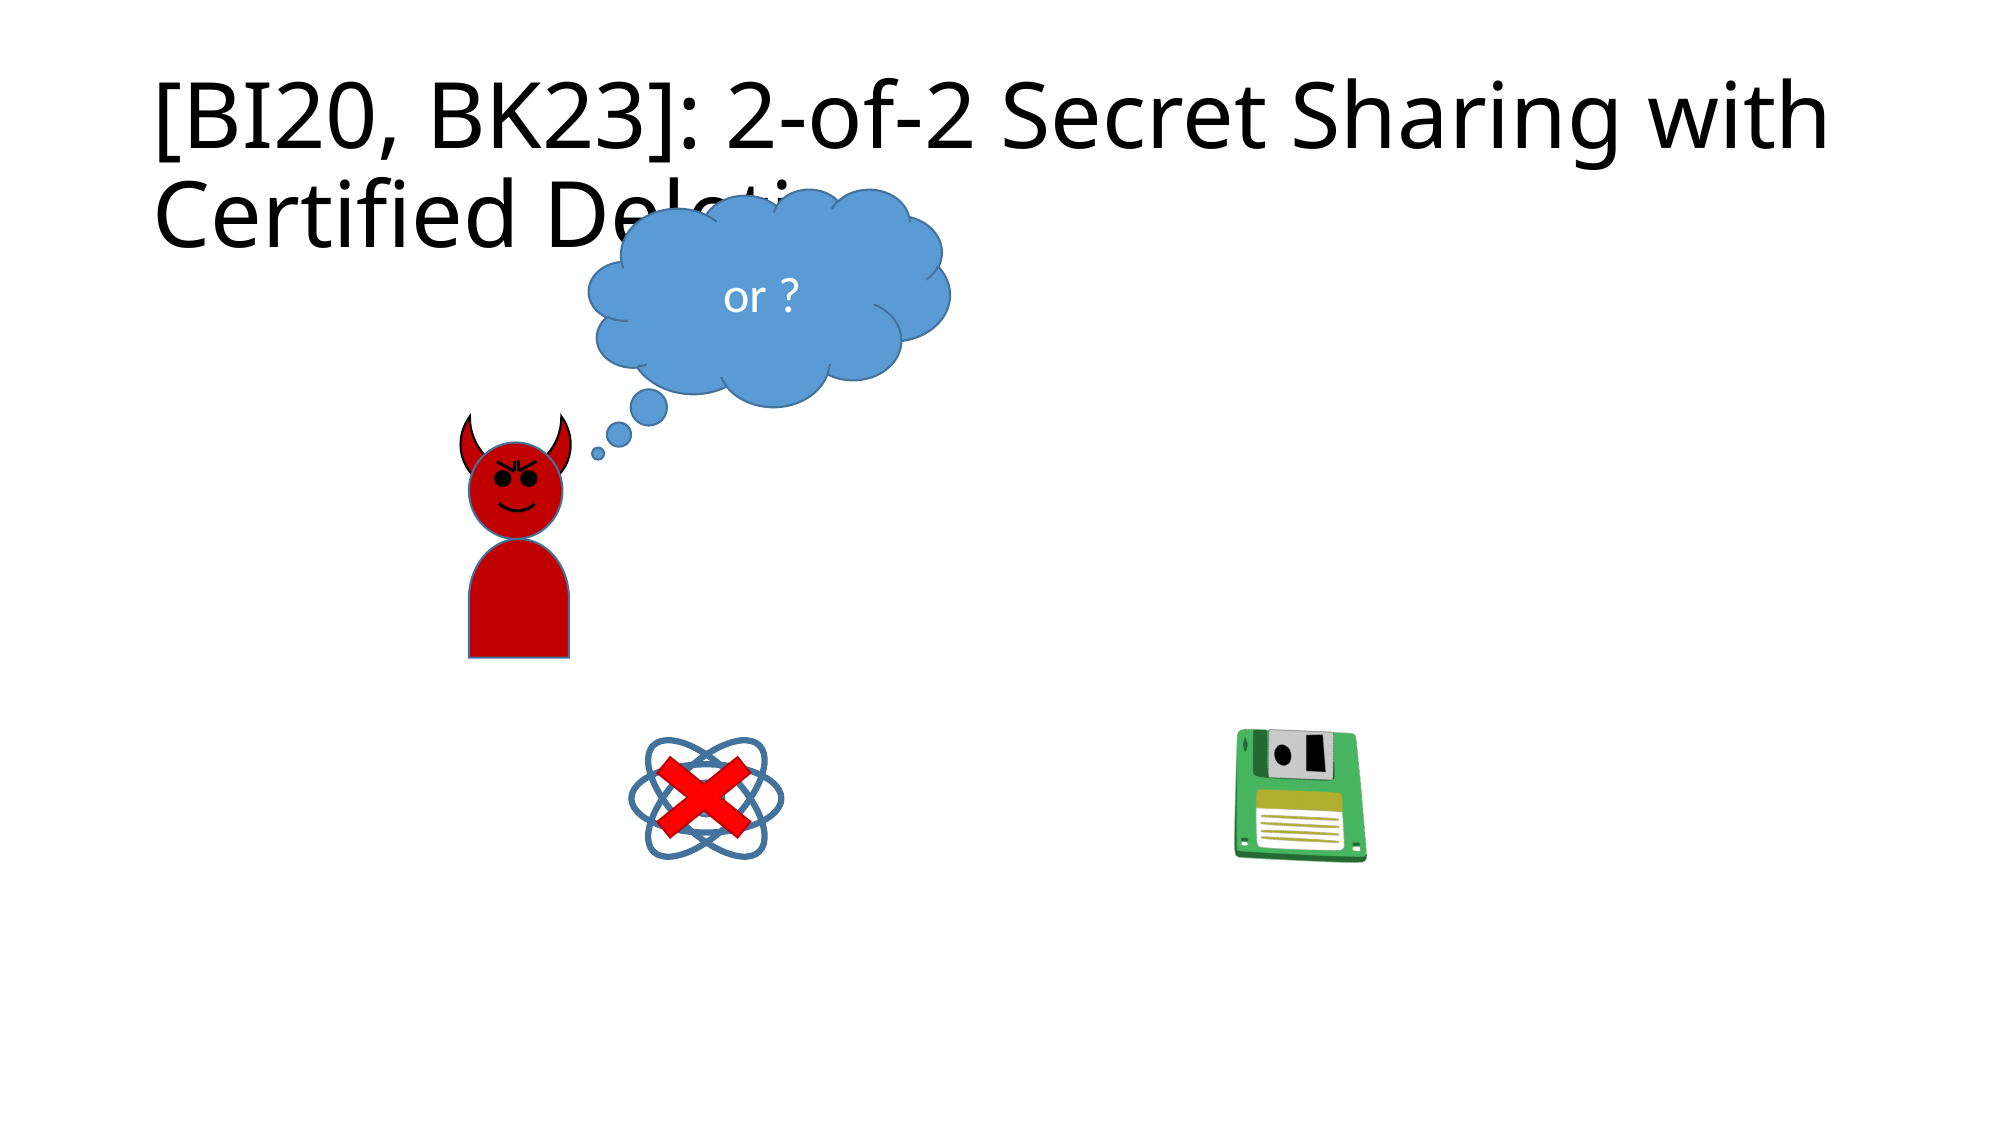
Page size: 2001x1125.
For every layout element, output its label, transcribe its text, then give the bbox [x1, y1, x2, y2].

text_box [631, 723, 782, 874]
title [BI20, BK23]: 2-of-2 Secret Sharing with Certified Deletion [137, 59, 1863, 278]
picture [1180, 679, 1420, 918]
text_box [447, 438, 584, 658]
